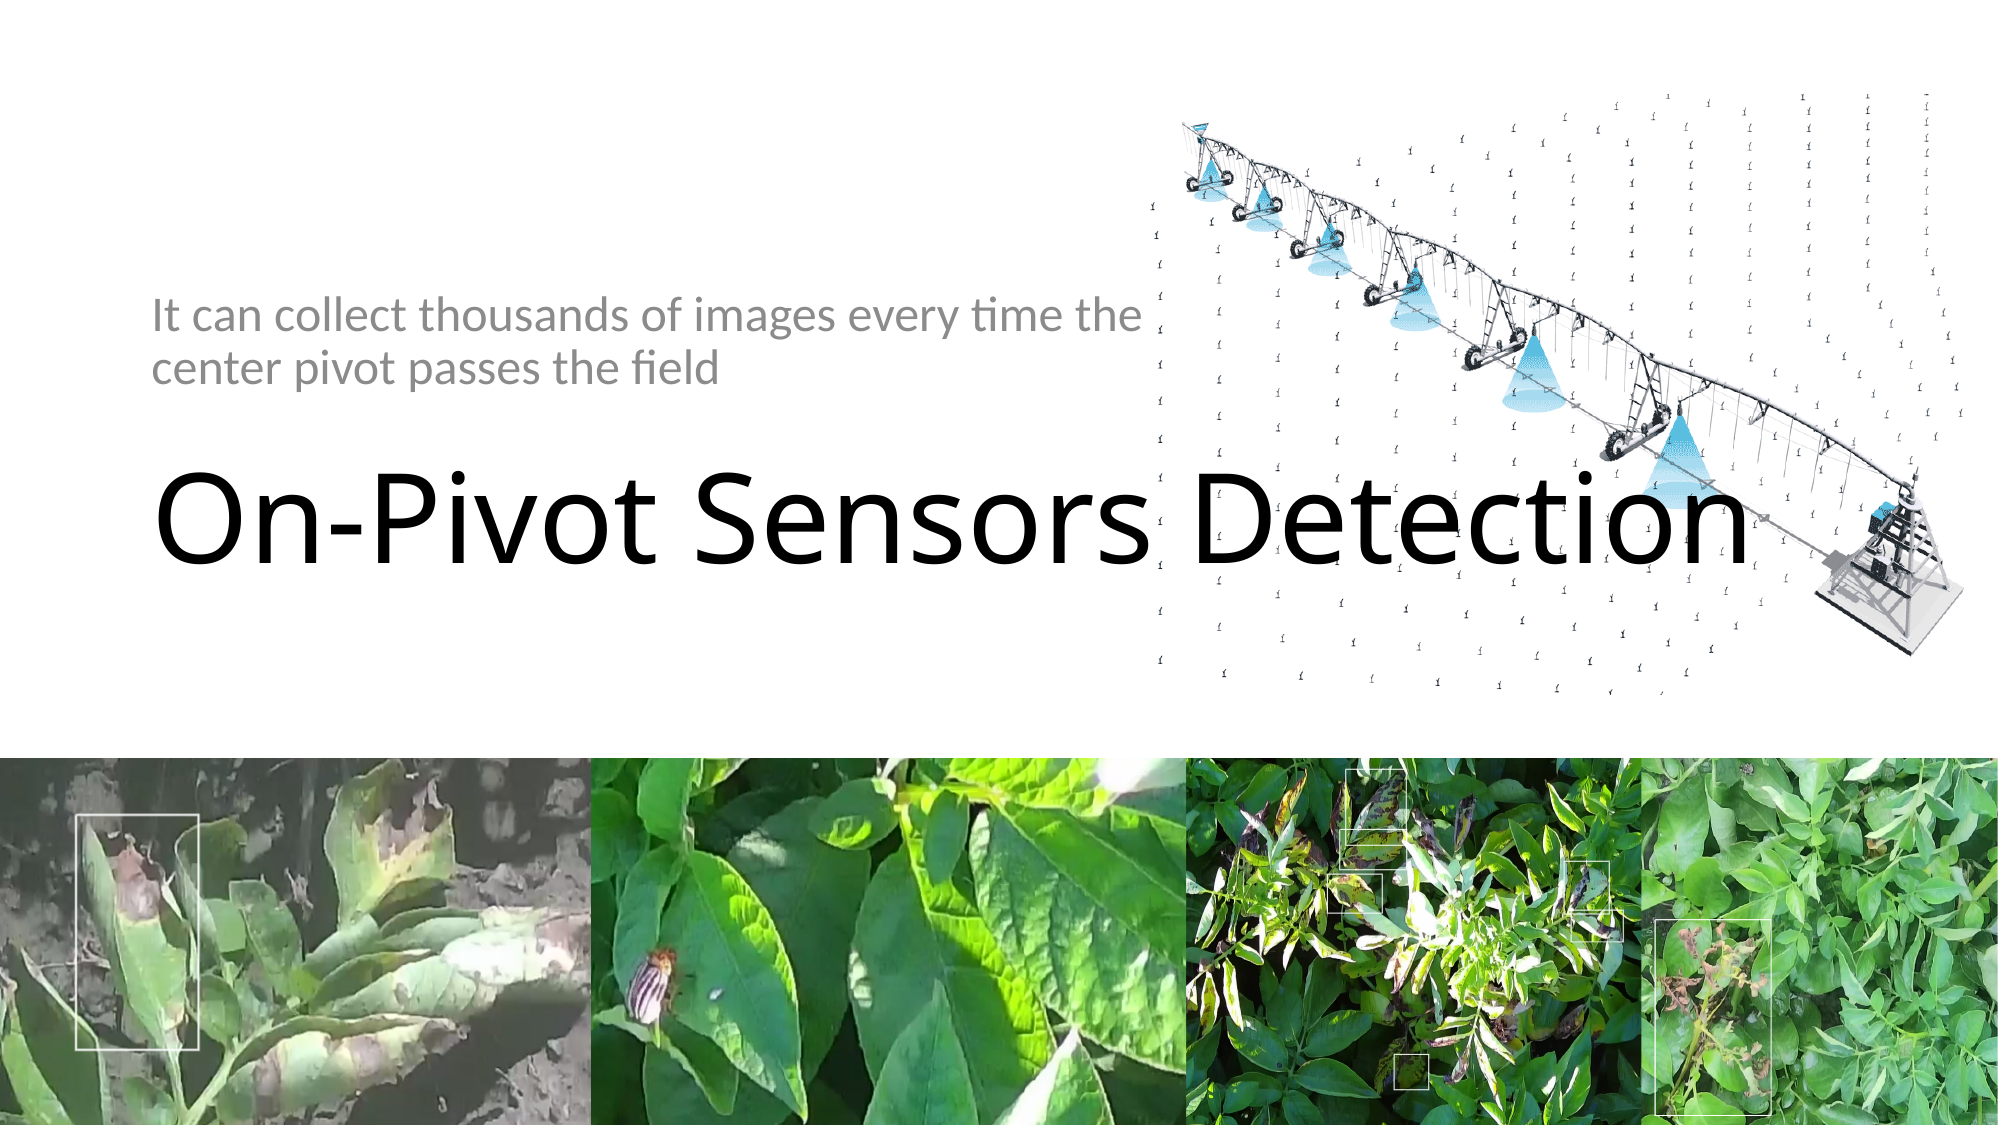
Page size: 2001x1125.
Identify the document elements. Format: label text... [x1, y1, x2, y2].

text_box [0, 758, 1998, 1125]
title On-Pivot Sensors Detection [136, 653, 1862, 749]
picture [1110, 94, 1975, 695]
list It can collect thousands of images every time the center pivot passes the field [136, 280, 1110, 653]
